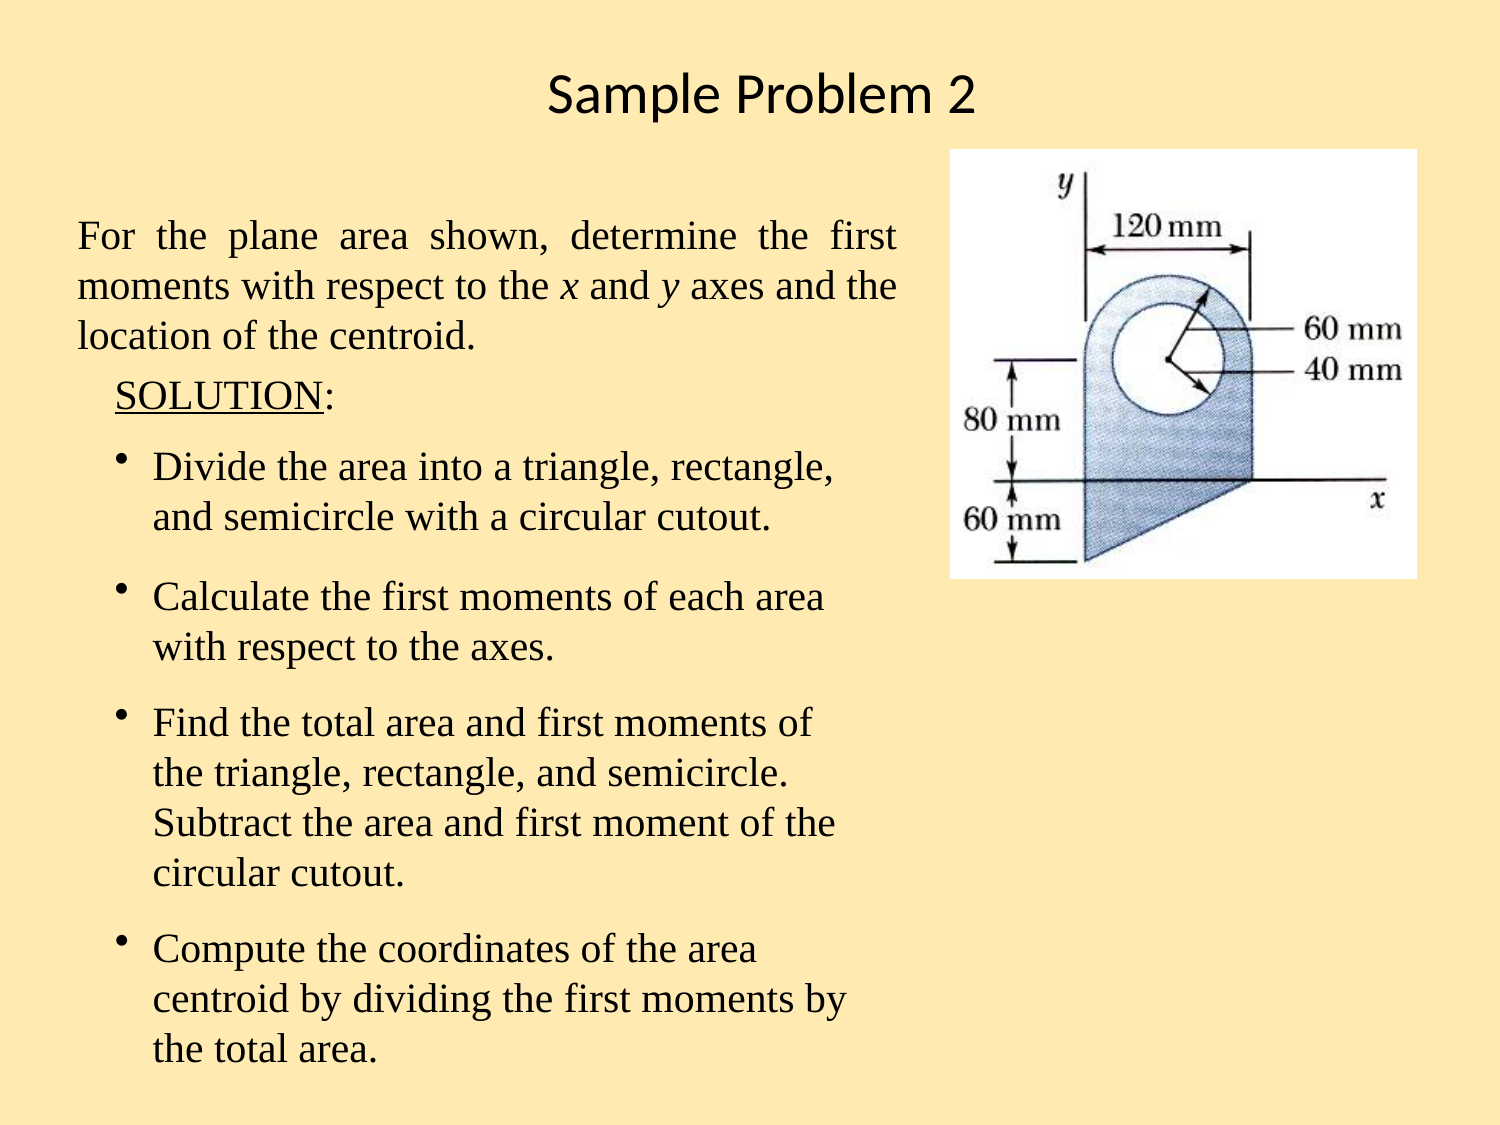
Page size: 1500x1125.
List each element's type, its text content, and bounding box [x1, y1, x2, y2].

text_box Calculate the first moments of each area with respect to the axes. [99, 561, 880, 677]
text_box Compute the coordinates of the area centroid by dividing the first moments by the total area. [99, 913, 875, 1079]
text_box For the plane area shown, determine the first moments with respect to the x and y axes and the location of the centroid. [62, 200, 913, 365]
text_box Find the total area and first moments of the triangle, rectangle, and semicircle. Subtract the area and first moment of the circular cutout. [99, 687, 874, 903]
picture [949, 149, 1418, 579]
text_box SOLUTION: Divide the area into a triangle, rectangle, and semicircle with a circular cutout. [99, 360, 872, 546]
title Sample Problem 2 [412, 24, 1113, 155]
